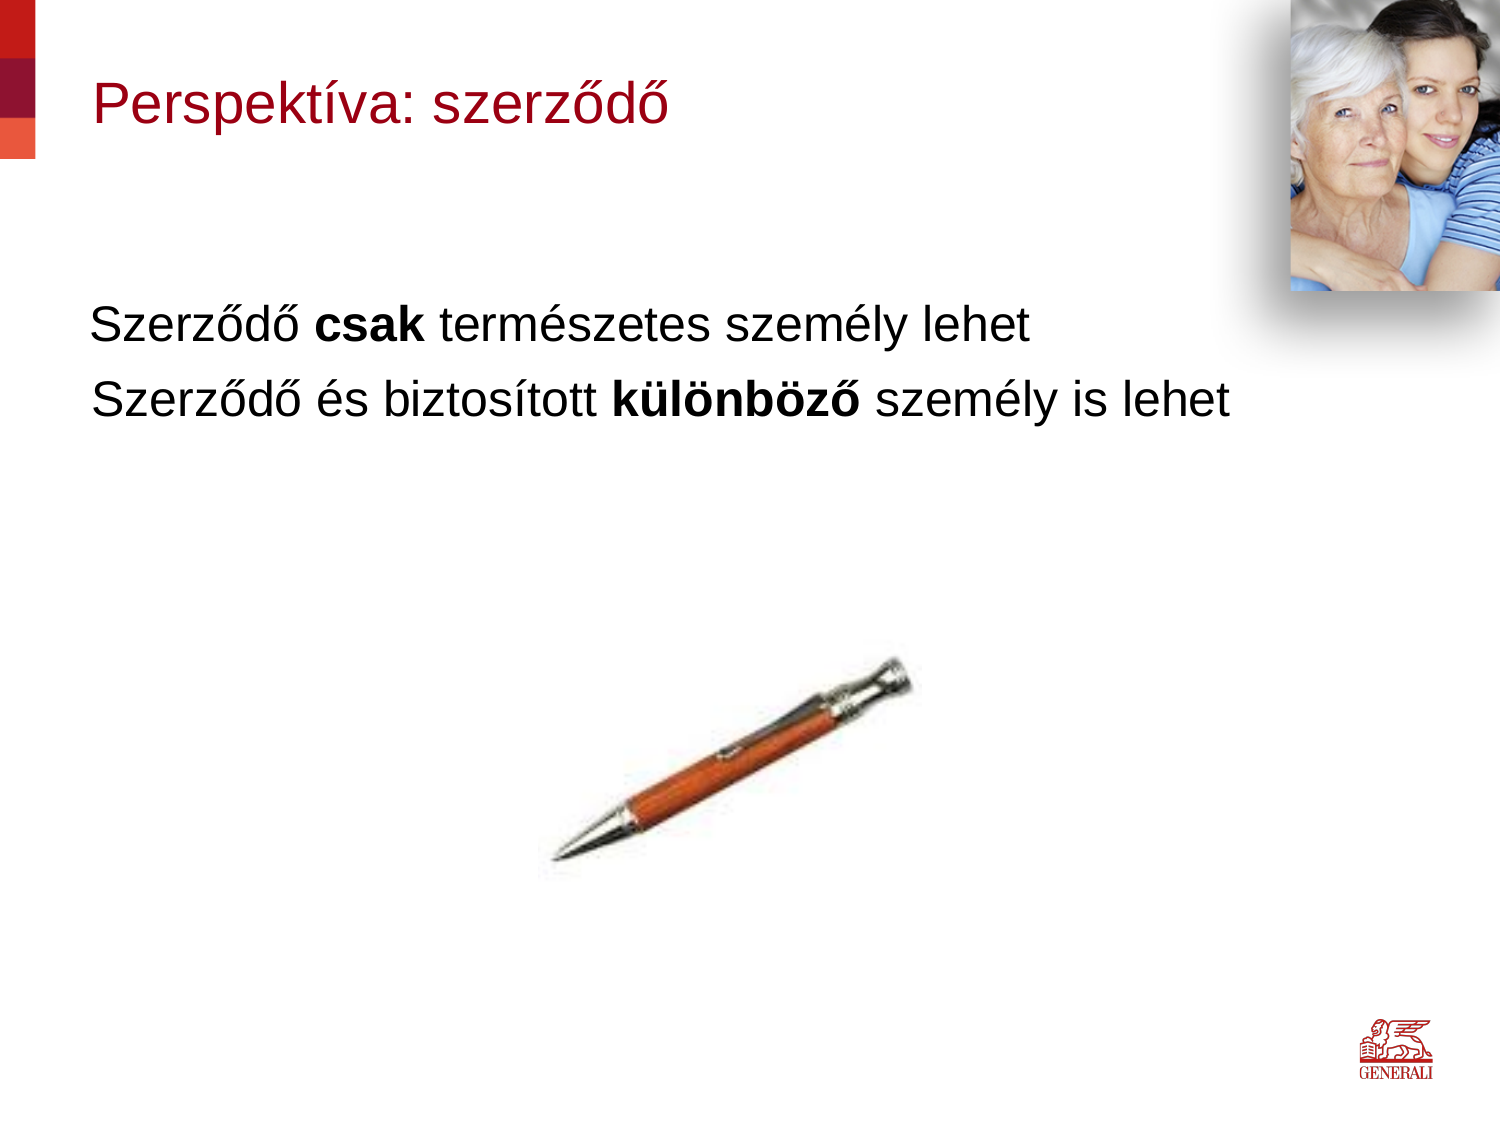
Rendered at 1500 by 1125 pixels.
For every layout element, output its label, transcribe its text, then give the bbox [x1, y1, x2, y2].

text_box [77, 69, 1225, 153]
picture [1290, 0, 1500, 291]
text_box Perspektíva: szerződő [79, 58, 1225, 142]
list Szerződő csak természetes személy lehet Szerződő és biztosított különböző személy is lehet [77, 301, 1496, 1070]
picture [538, 576, 923, 960]
